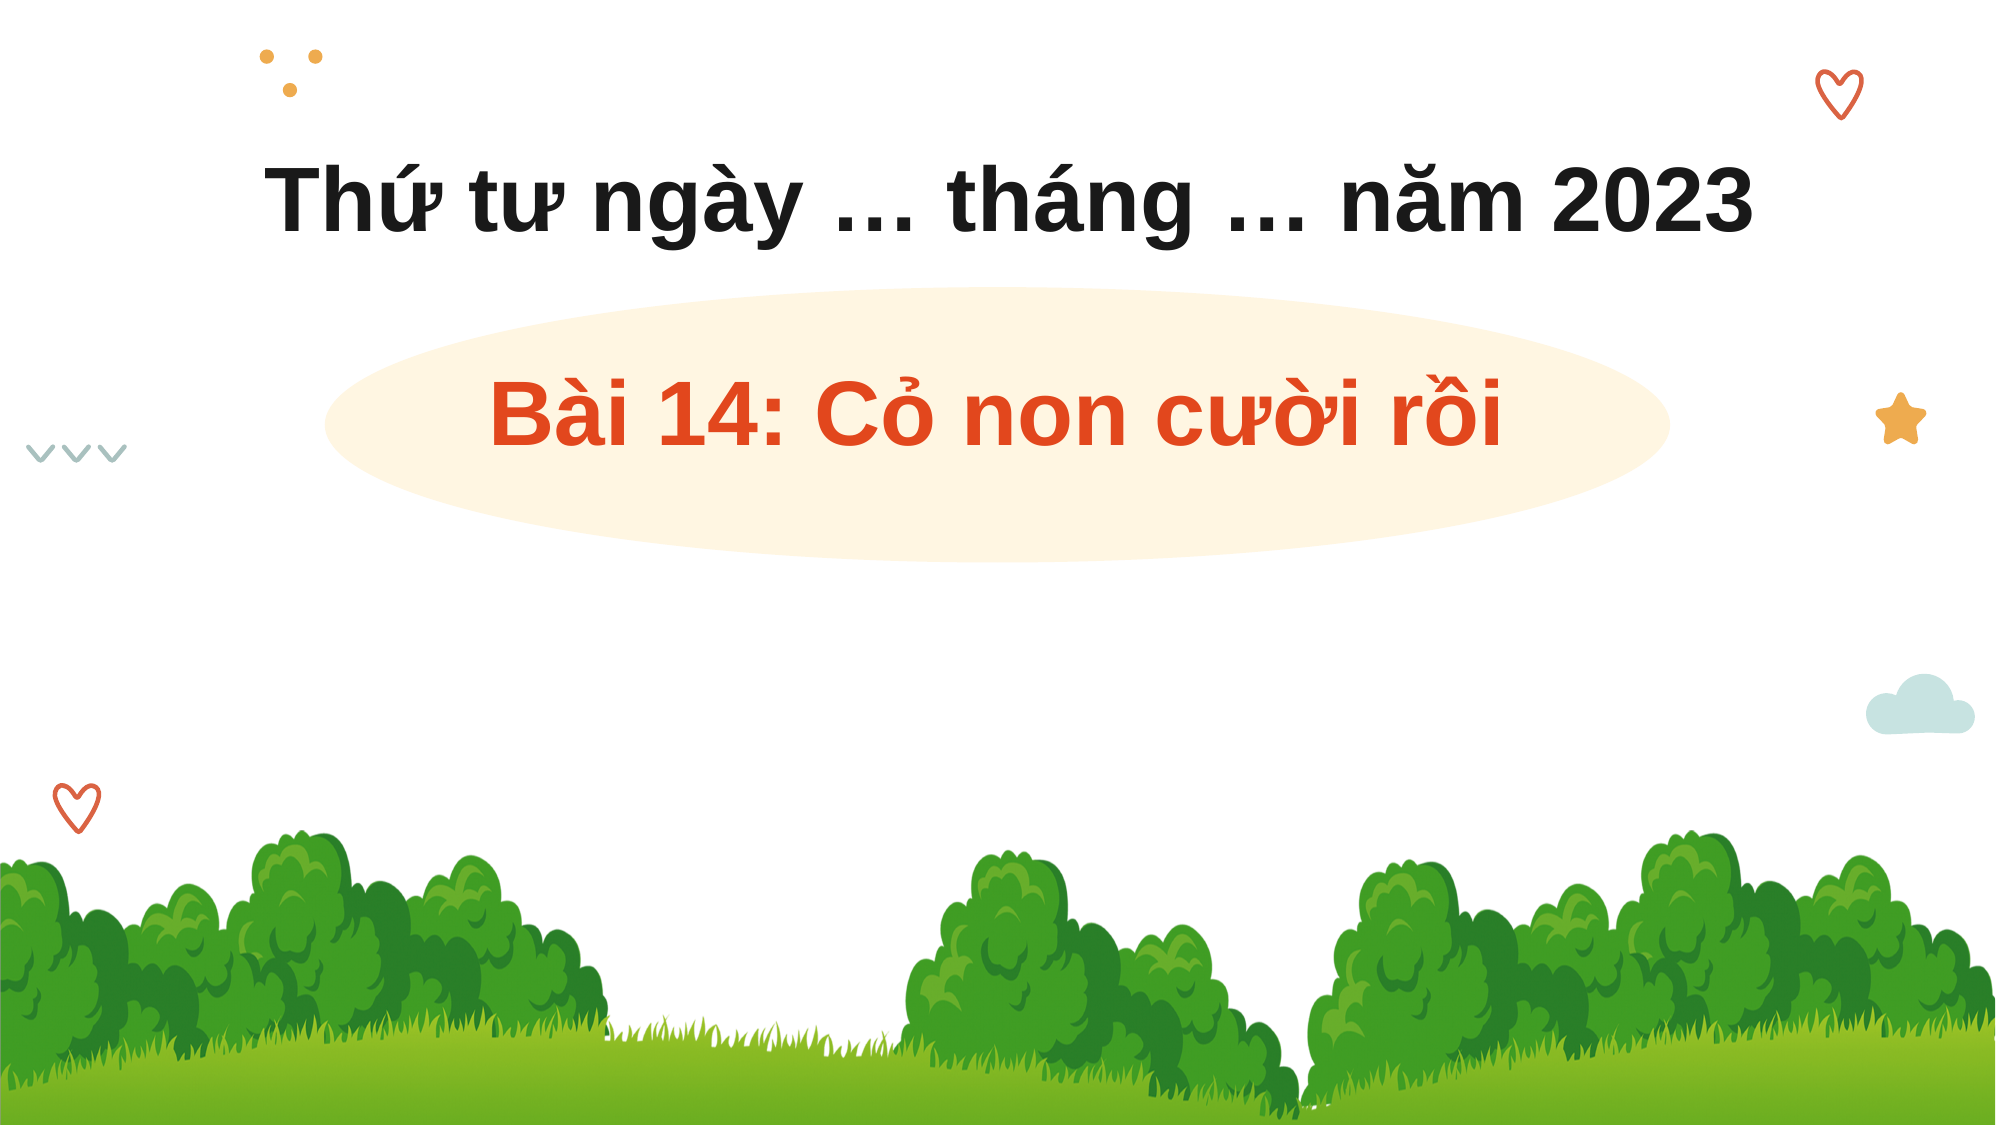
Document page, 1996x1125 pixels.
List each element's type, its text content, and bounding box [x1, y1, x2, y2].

text_box Thứ tư ngày … tháng … năm 2023 [157, 19, 1866, 372]
picture [0, 830, 1996, 1125]
title Bài 14: Cỏ non cười rồi [157, 372, 1838, 472]
text_box [365, 472, 1630, 563]
